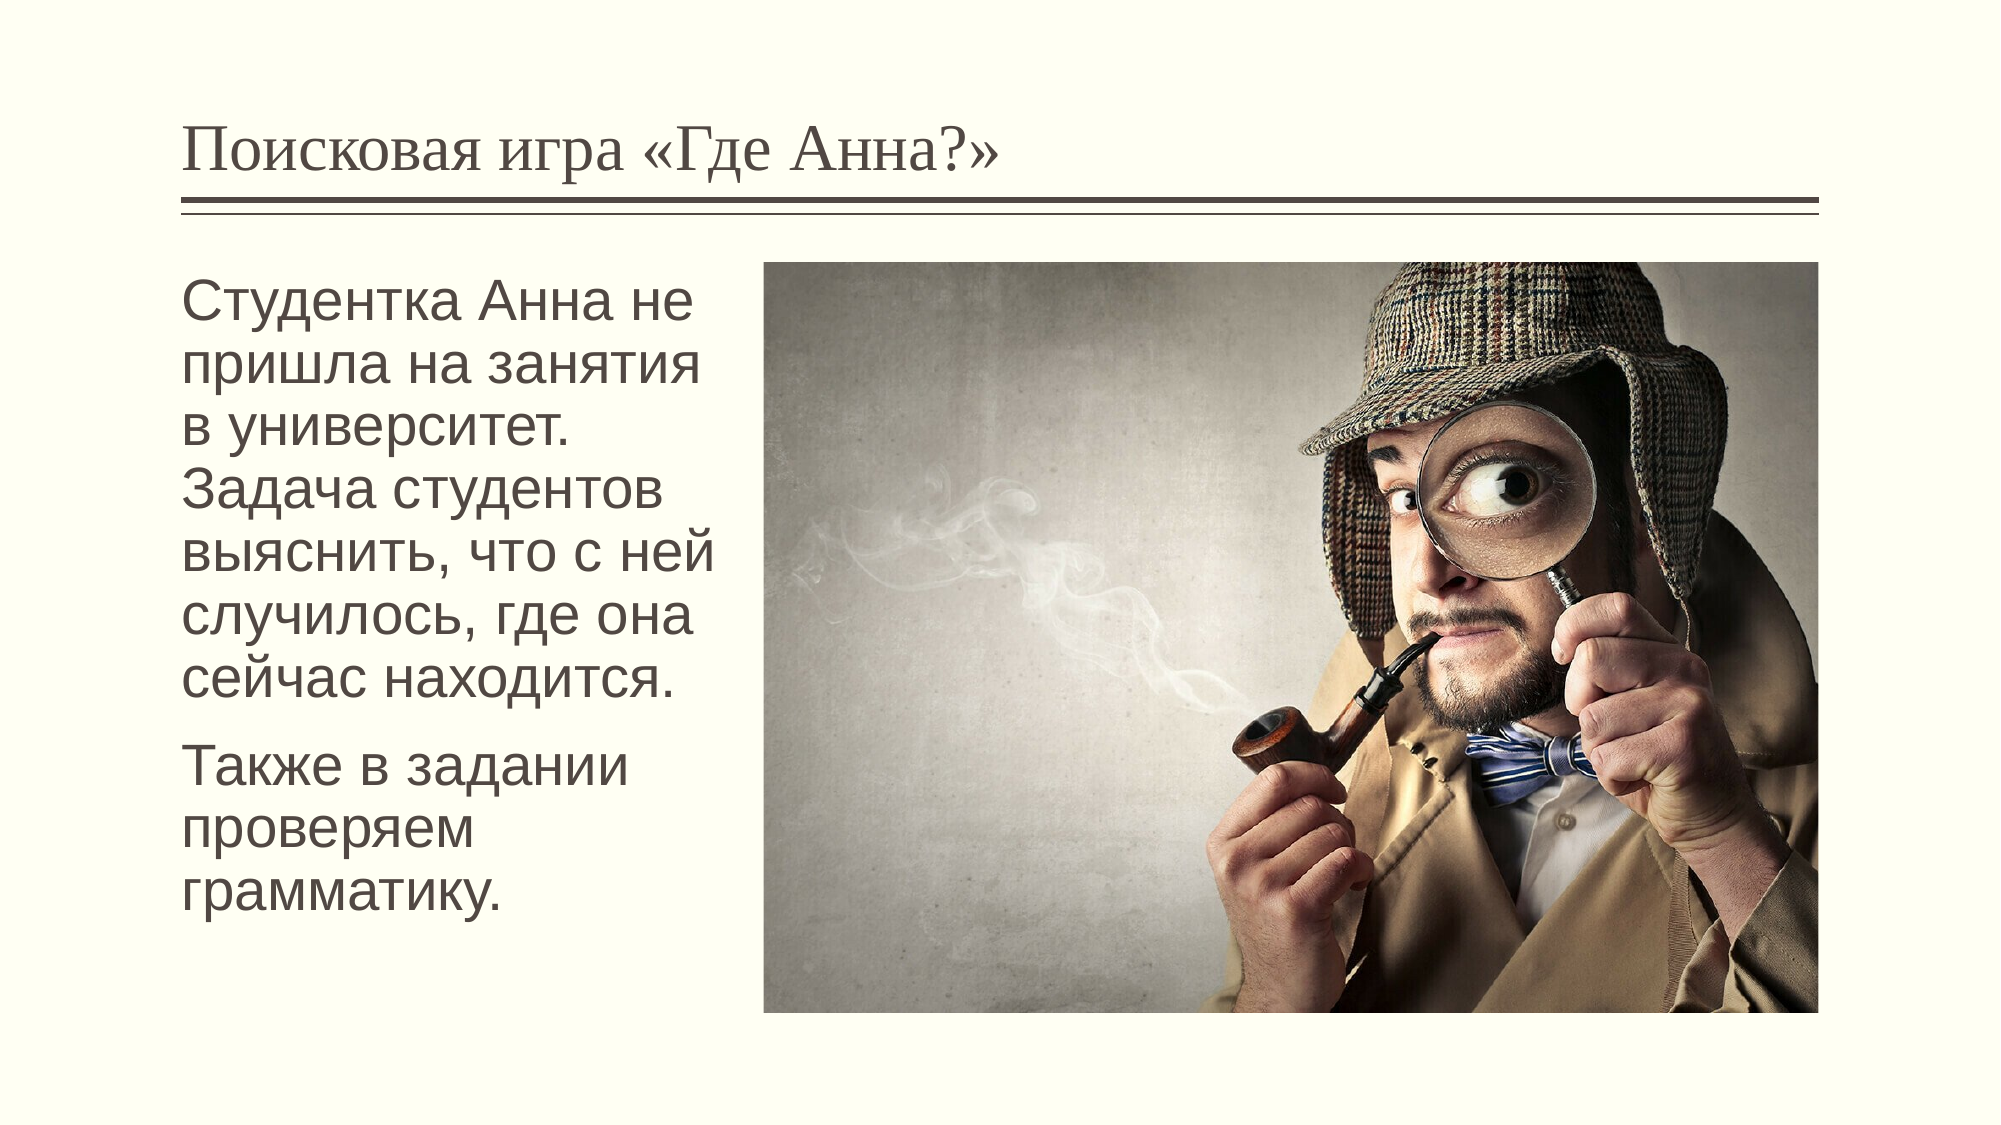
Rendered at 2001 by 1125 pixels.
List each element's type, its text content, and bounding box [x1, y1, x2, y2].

title Поисковая игра «Где Анна?» [181, 12, 1819, 193]
picture [763, 262, 1819, 1013]
list Студентка Анна не пришла на занятия в университет. Задача студентов выяснить, что с ней случилось, где она сейчас находится. Также в задании проверяем грамматику. [181, 262, 739, 1013]
